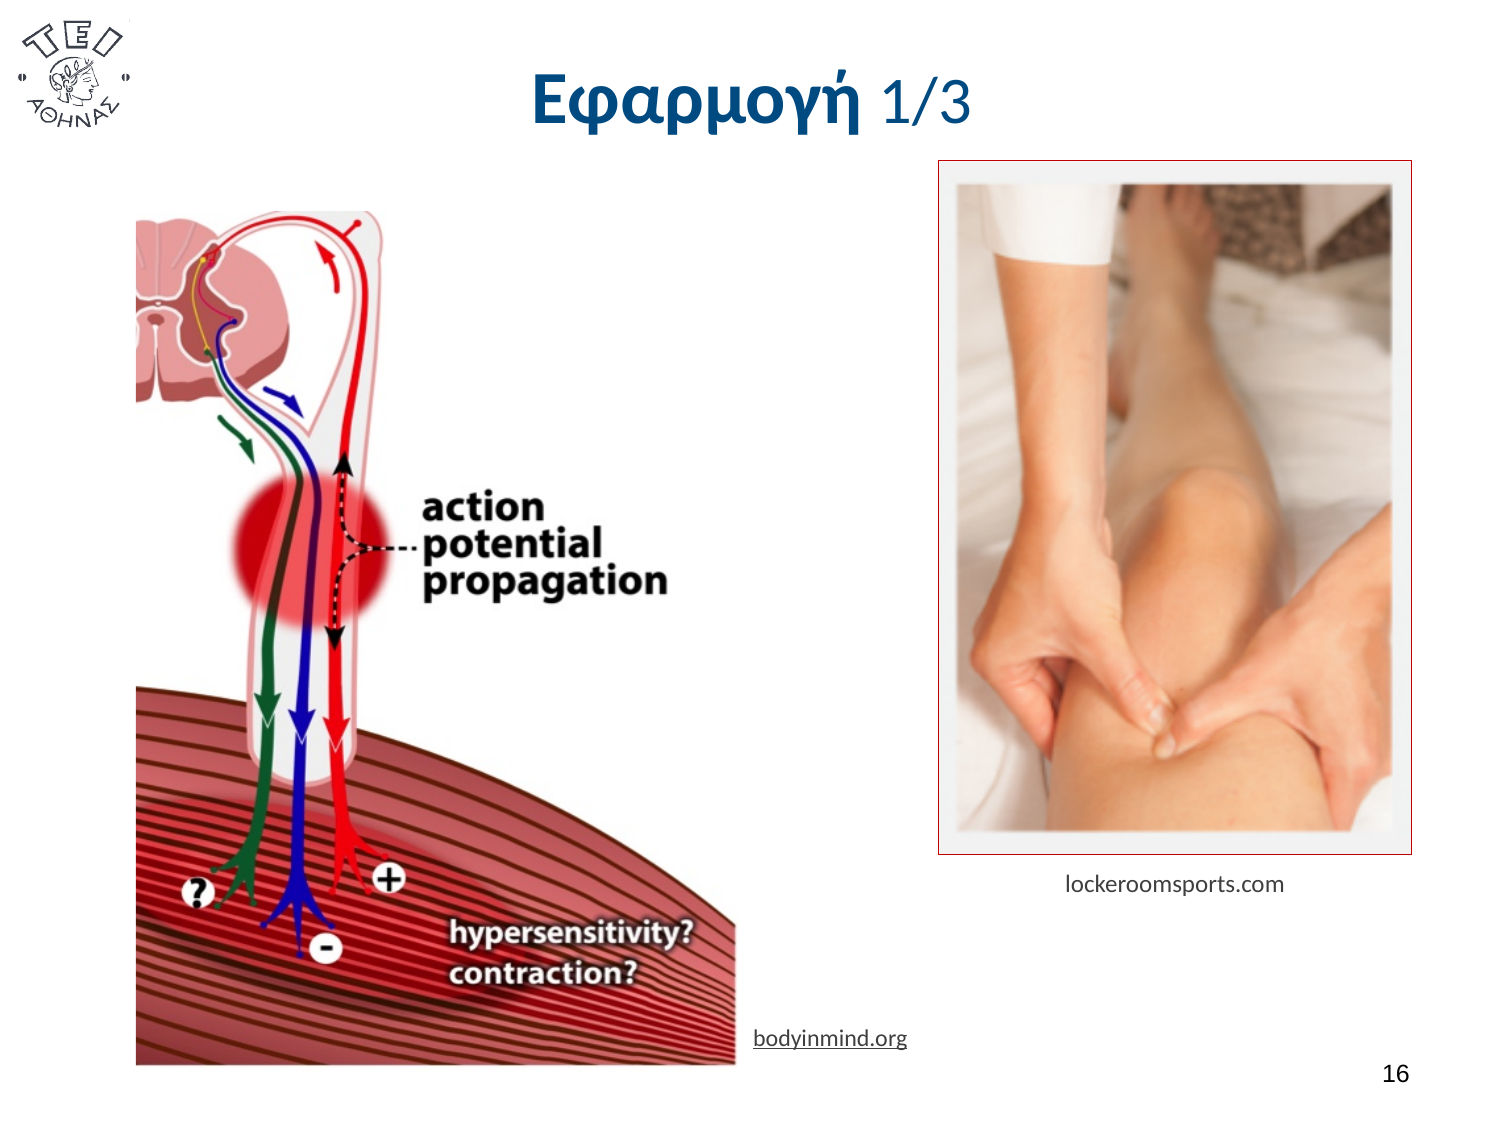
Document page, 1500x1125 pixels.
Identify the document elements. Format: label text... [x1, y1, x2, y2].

picture [17, 19, 76, 133]
title Εφαρμογή 1/3 [76, 19, 1427, 169]
slide_number 15 [1074, 1042, 1425, 1103]
picture [938, 160, 1412, 855]
picture [135, 211, 739, 1072]
list bodyinmind.org [743, 1011, 1424, 1059]
text_box lockeroomsports.com [868, 856, 1483, 928]
